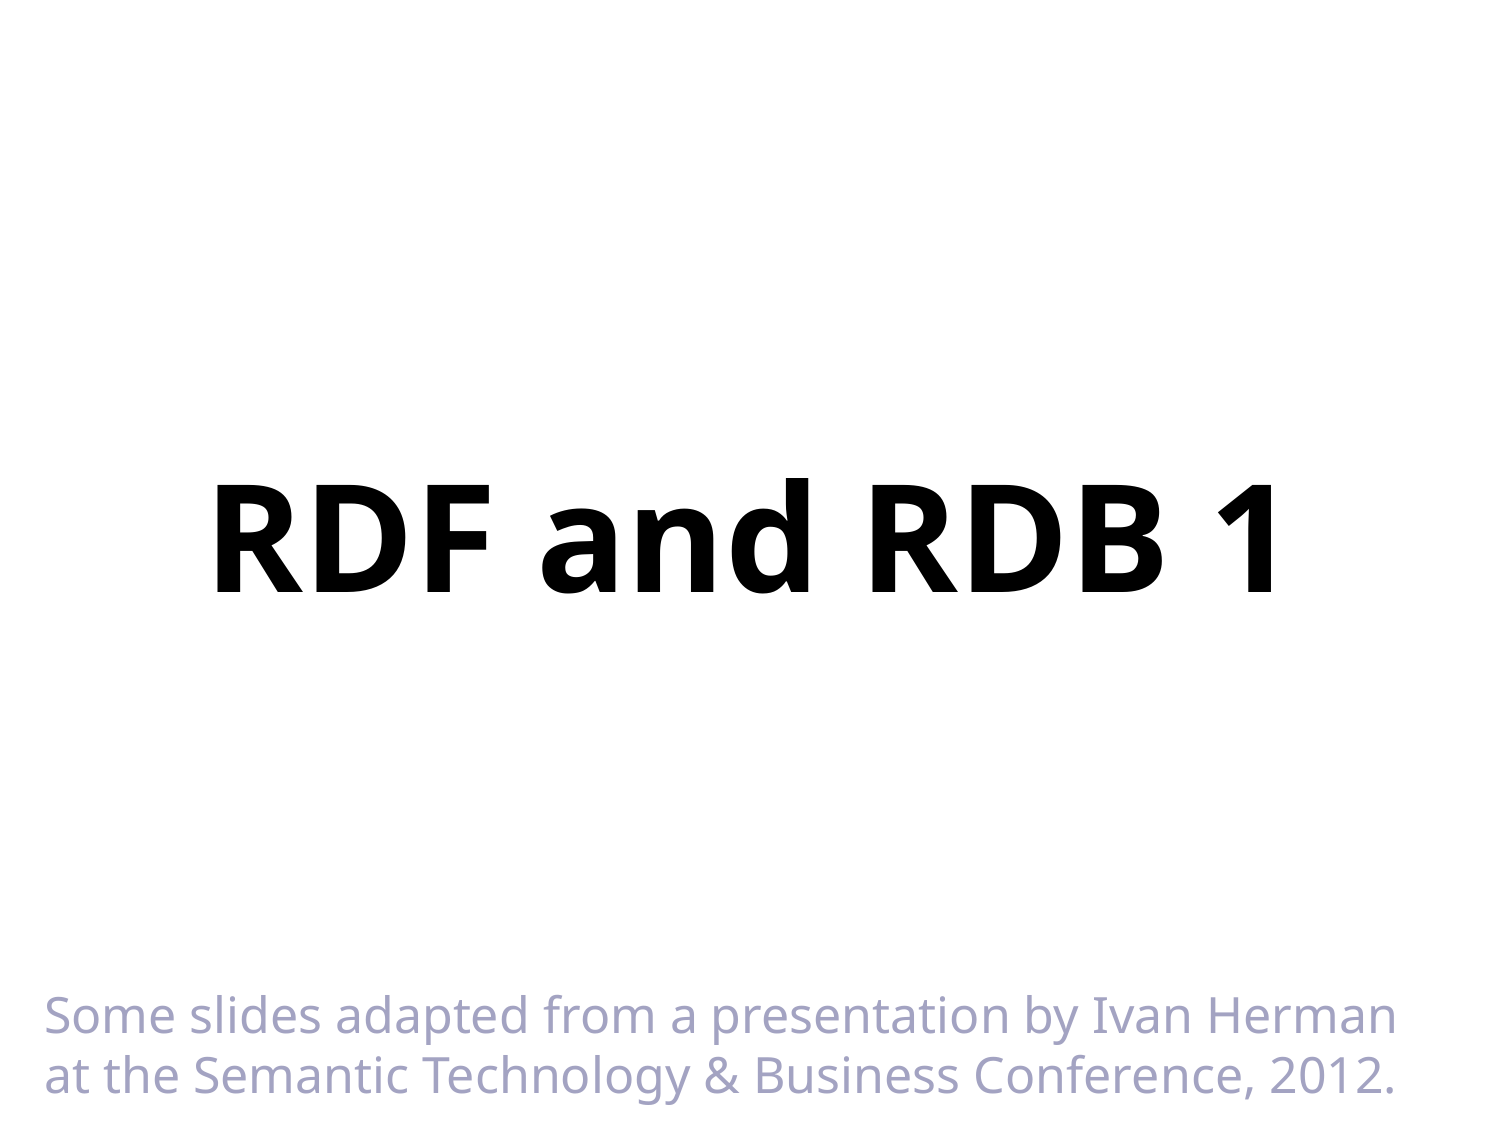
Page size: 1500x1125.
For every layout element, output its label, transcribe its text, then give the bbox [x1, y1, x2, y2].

title RDF and RDB 1 [57, 172, 1443, 894]
text_box Some slides adapted from a presentation by Ivan Herman at the Semantic Technology & Business Conference, 2012. [29, 975, 1471, 1111]
